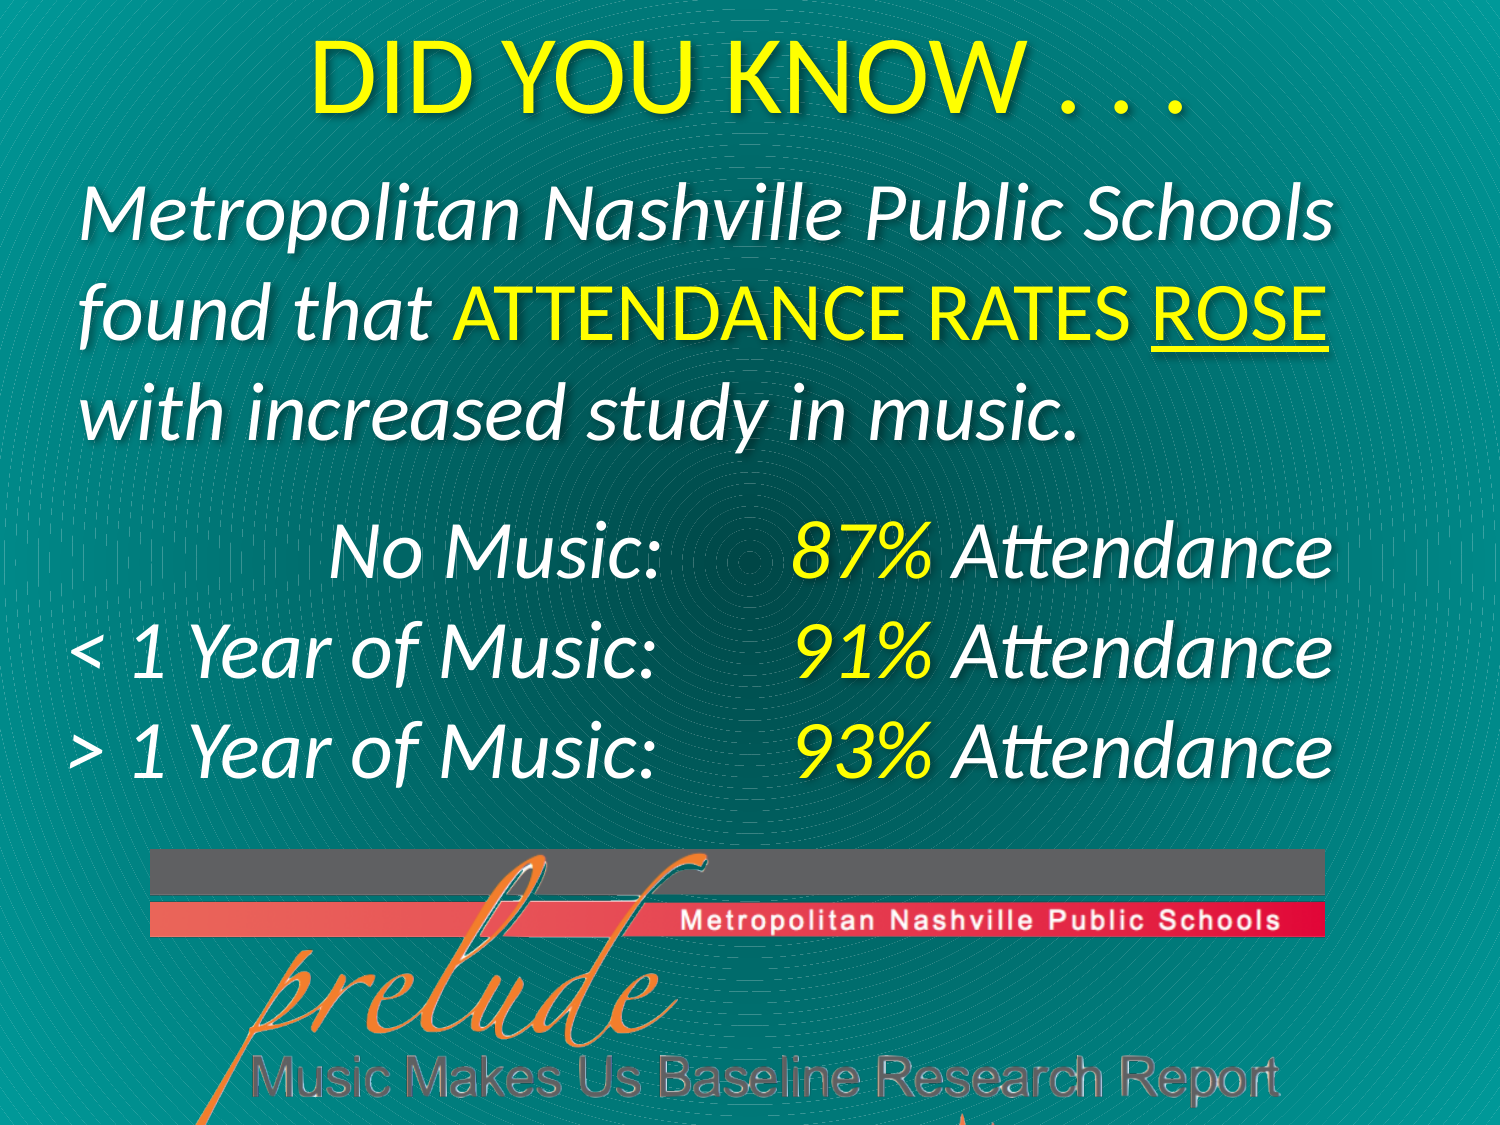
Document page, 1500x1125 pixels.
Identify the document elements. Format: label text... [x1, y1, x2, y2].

text_box 91% Attendance [774, 587, 1438, 713]
text_box 93% Attendance [774, 719, 1438, 800]
text_box No Music: < 1 Year of Music: > 1 Year of Music: [49, 487, 1463, 850]
picture [149, 849, 1326, 1125]
title DID YOU KNOW . . . [0, 0, 1500, 163]
text_box Metropolitan Nashville Public Schools found that ATTENDANCE RATES ROSE with increased study in music. [62, 149, 1463, 487]
text_box 87% Attendance [774, 487, 1438, 587]
